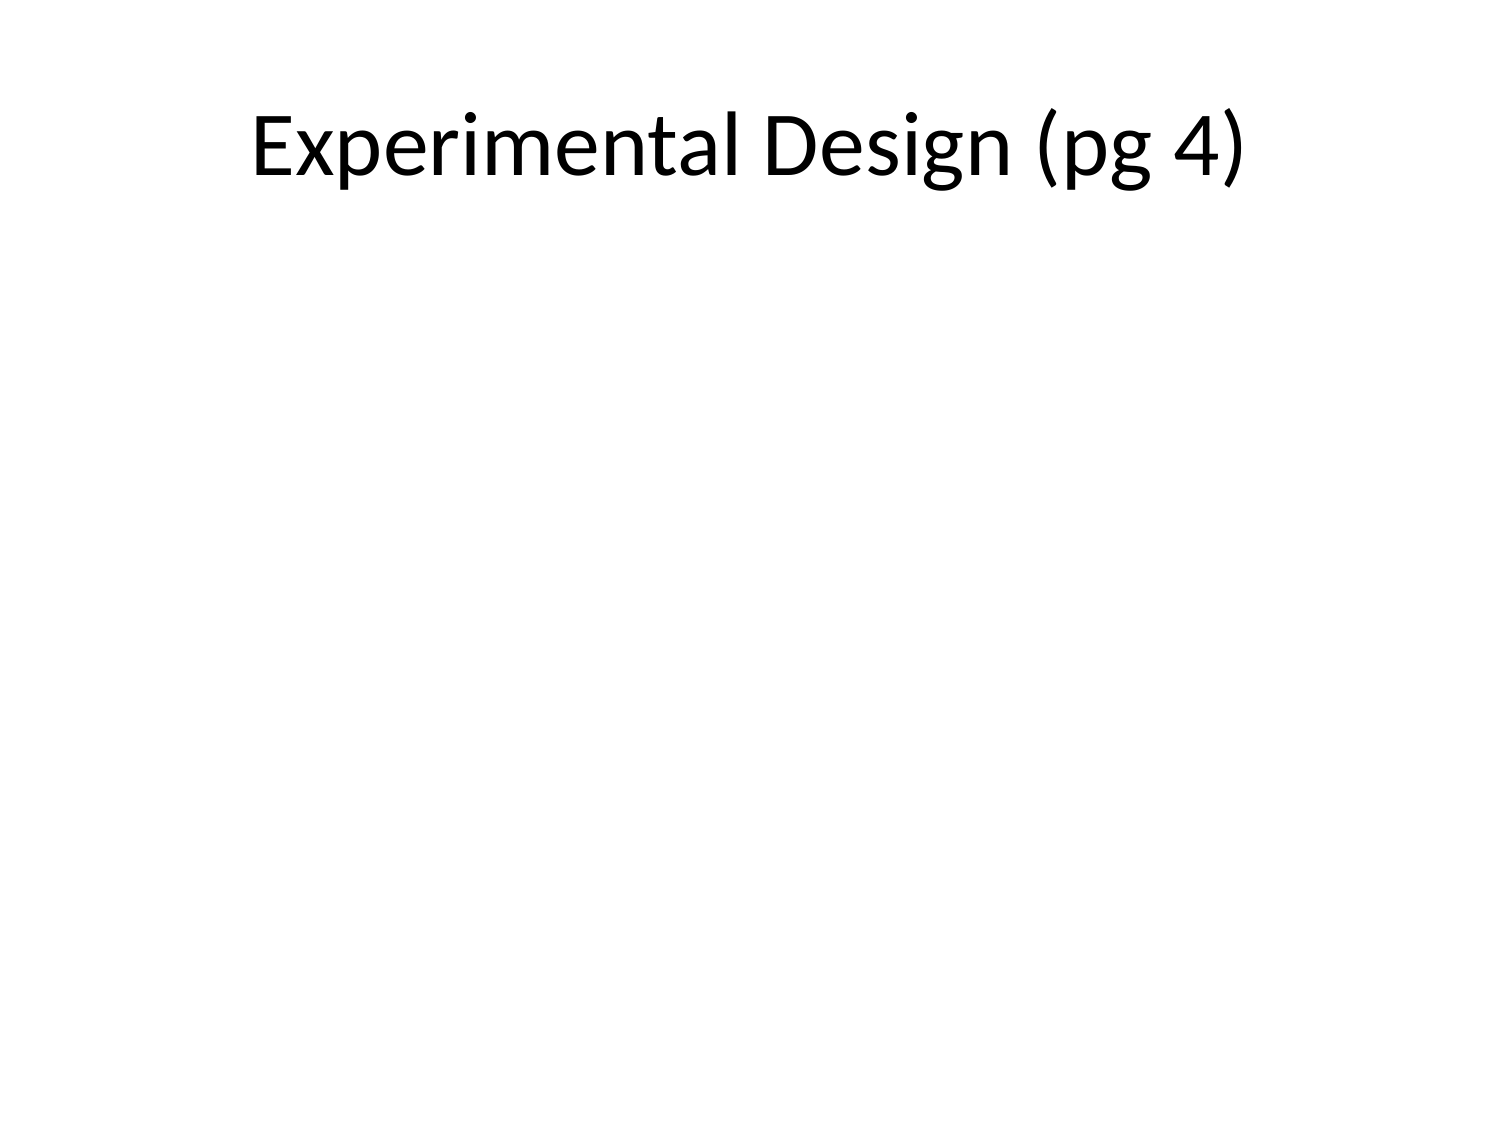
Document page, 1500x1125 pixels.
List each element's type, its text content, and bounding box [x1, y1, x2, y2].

title Experimental Design (pg 4) [75, 45, 1425, 233]
